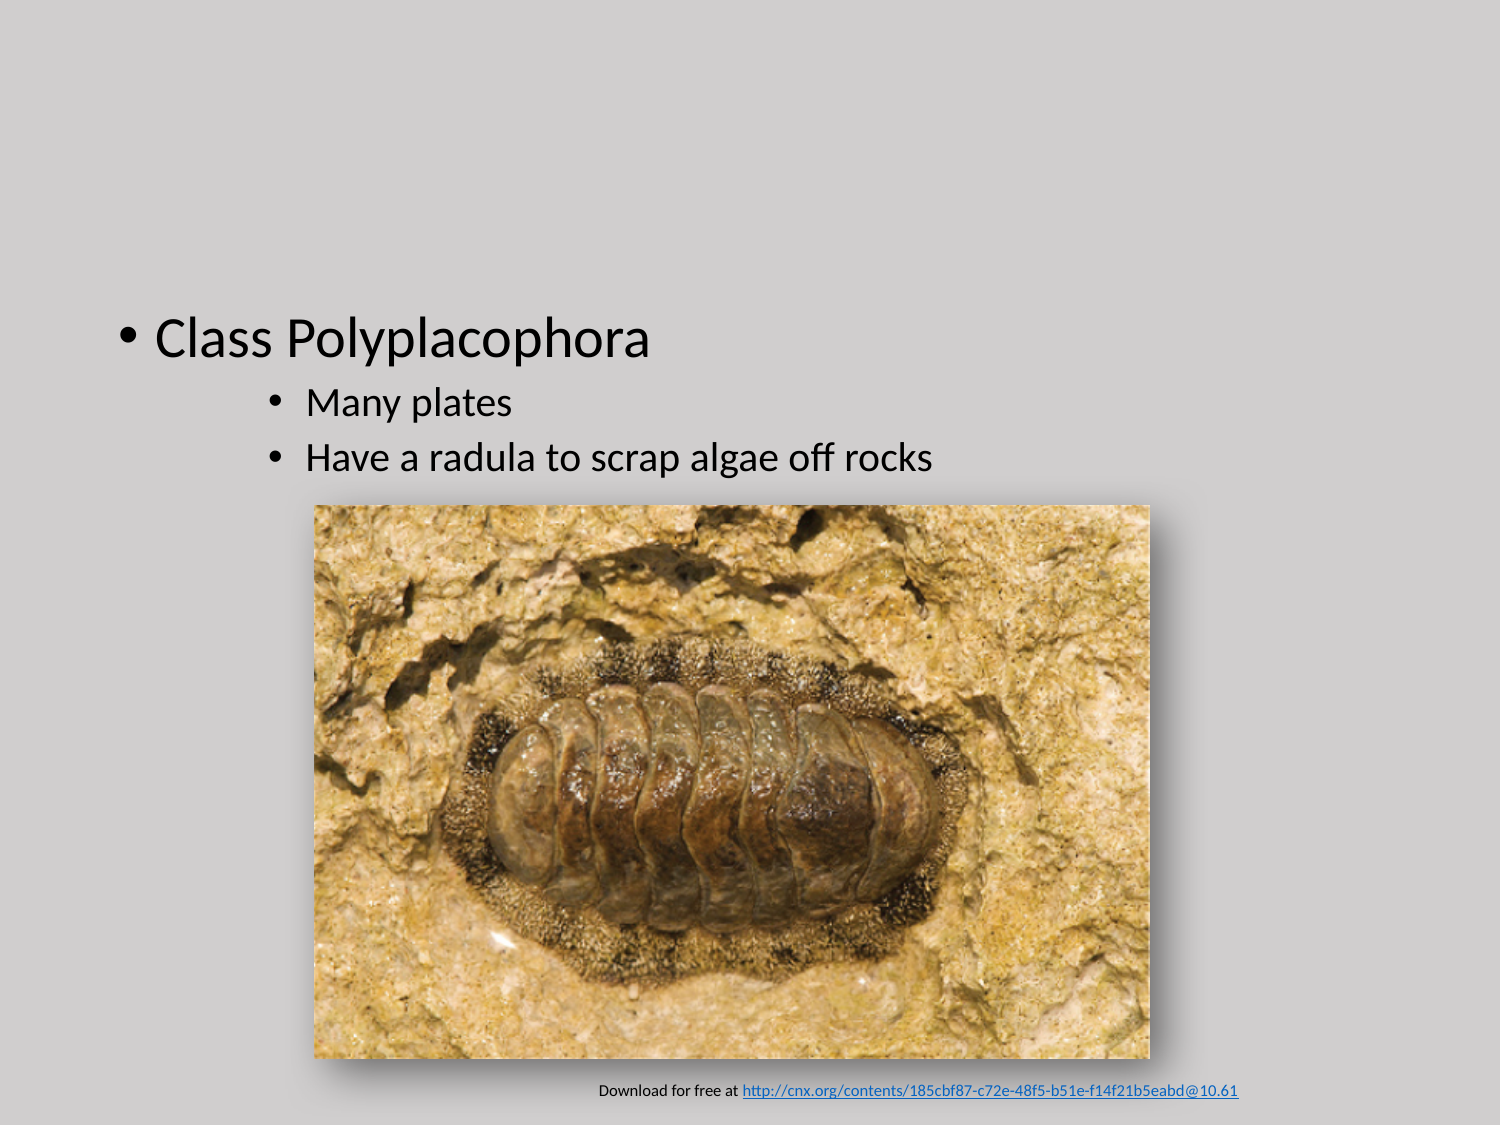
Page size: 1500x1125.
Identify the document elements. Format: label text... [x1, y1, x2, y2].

list Class Polyplacophora Many plates Have a radula to scrap algae off rocks [103, 299, 1397, 1014]
text_box Download for free at http://cnx.org/contents/185cbf87-c72e-48f5-b51e-f14f21b5eabd@10.61 [584, 1072, 1254, 1108]
picture [314, 505, 1150, 1059]
